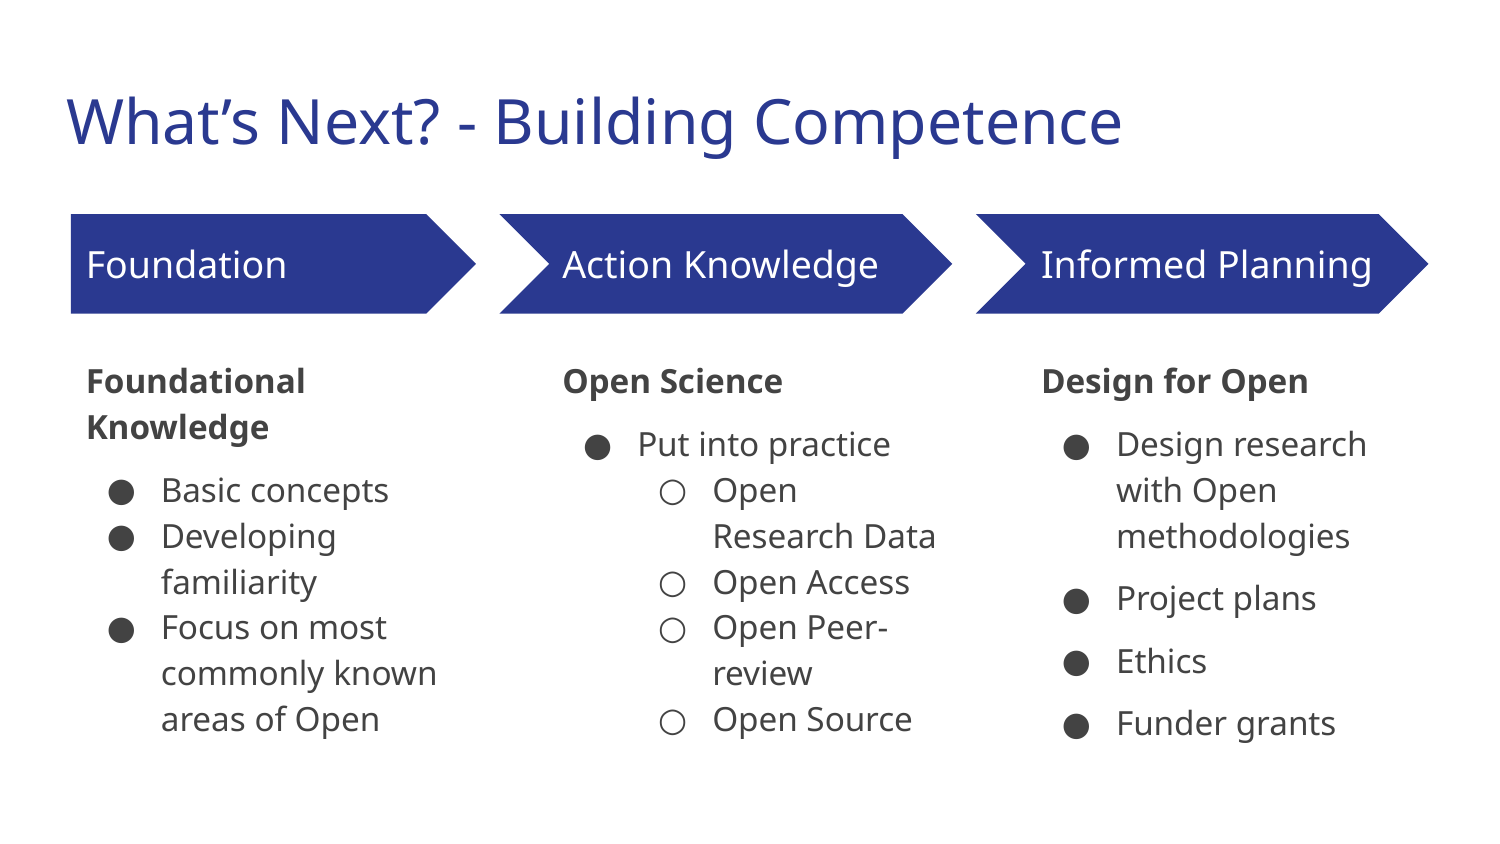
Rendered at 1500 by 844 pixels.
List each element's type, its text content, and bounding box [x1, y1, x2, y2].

list Foundation [70, 238, 442, 290]
text_box [70, 214, 476, 314]
list Foundational Knowledge Basic concepts Developing familiarity Focus on most commonly known areas of Open [70, 339, 477, 775]
list Action Knowledge [547, 238, 918, 290]
title What’s Next? - Building Competence [51, 67, 1449, 167]
list Informed Planning [1025, 238, 1397, 290]
list Design for Open Design research with Open methodologies Project plans Ethics Funder grants [1025, 339, 1432, 775]
list Open Science Put into practice Open Research Data Open Access Open Peer-review Open Source [547, 339, 953, 775]
text_box [975, 214, 1429, 314]
text_box [499, 214, 953, 314]
